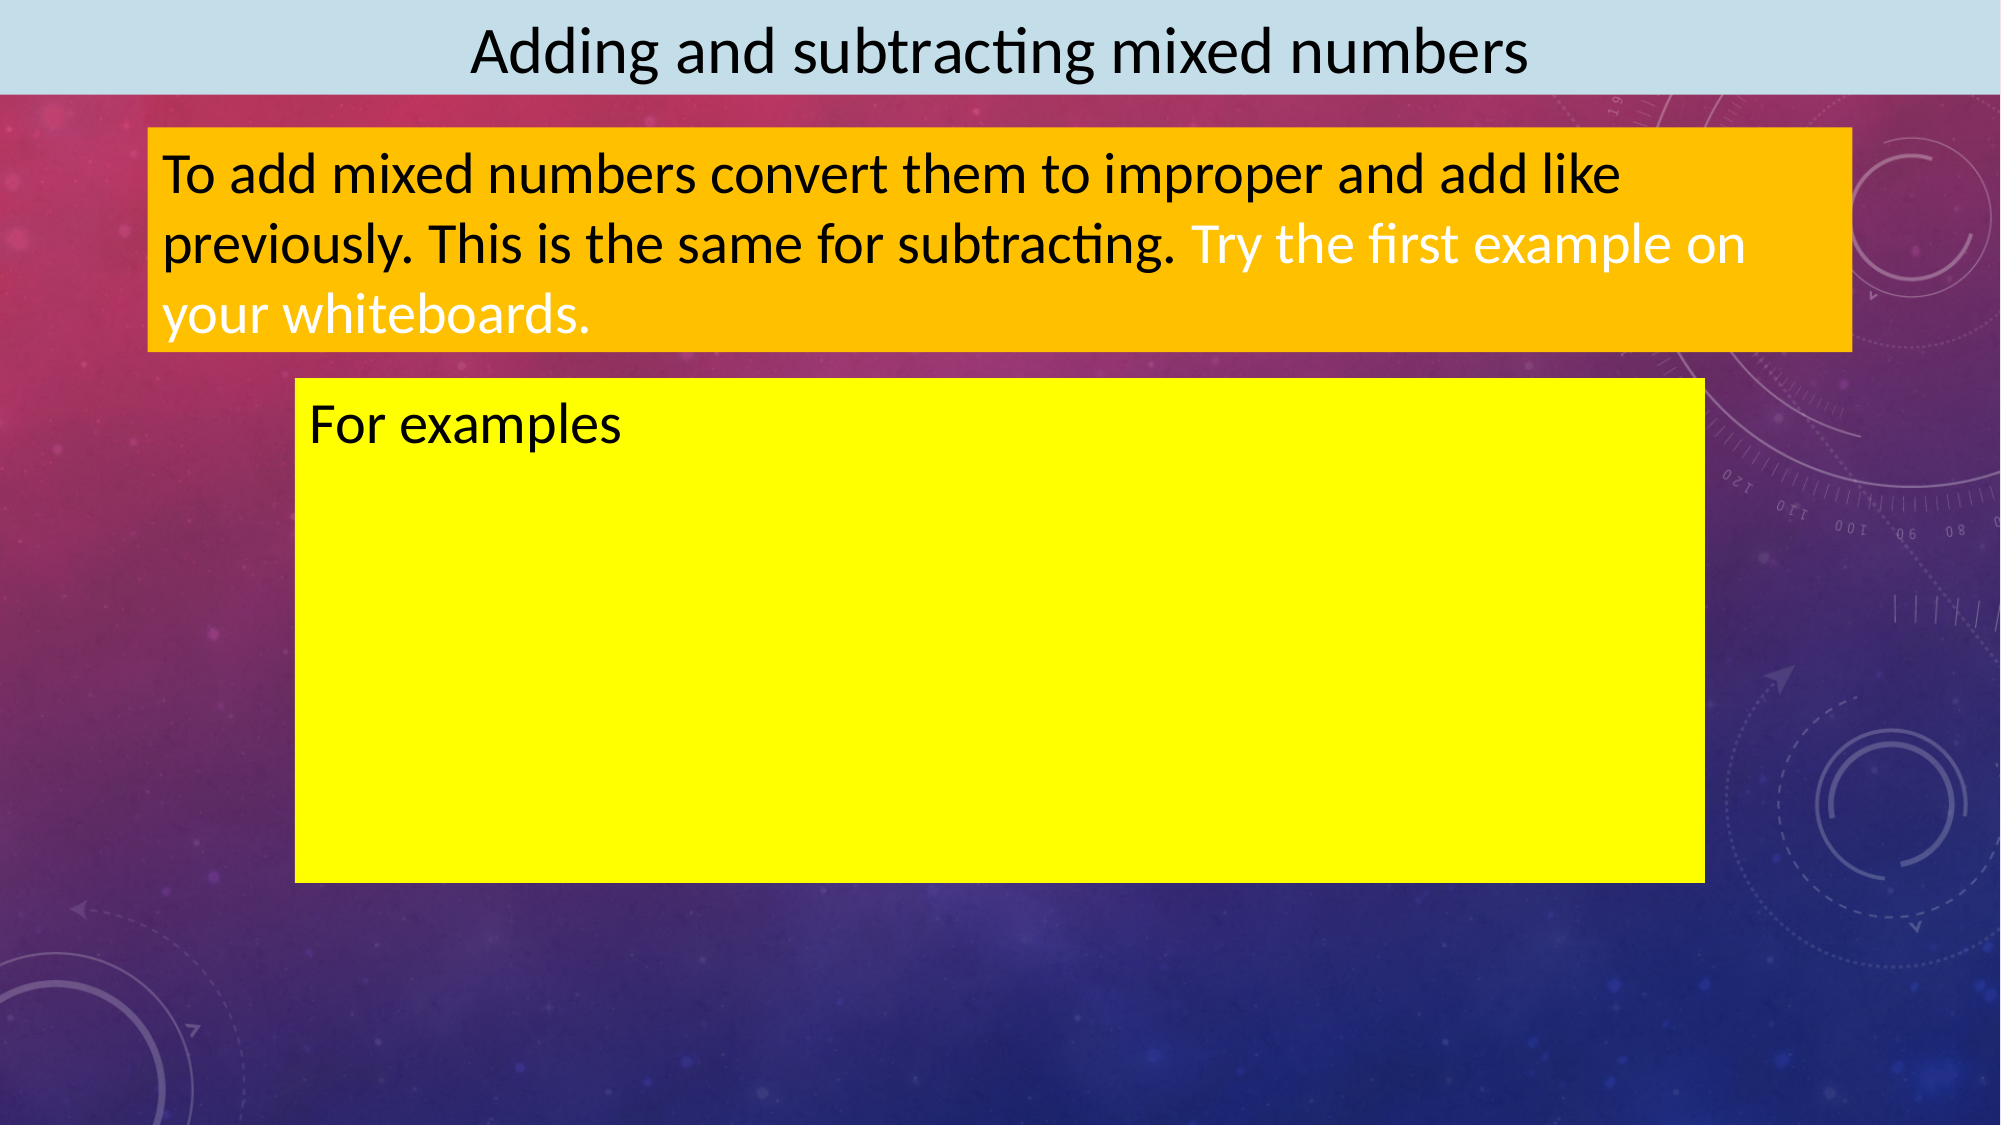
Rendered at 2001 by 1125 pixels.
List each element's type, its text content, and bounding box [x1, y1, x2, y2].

text_box Adding and subtracting mixed numbers [0, 0, 2000, 95]
text_box To add mixed numbers convert them to improper and add like previously. This is the same for subtracting. Try the first example on your whiteboards. [147, 127, 1853, 353]
picture [0, 0, 2001, 1125]
